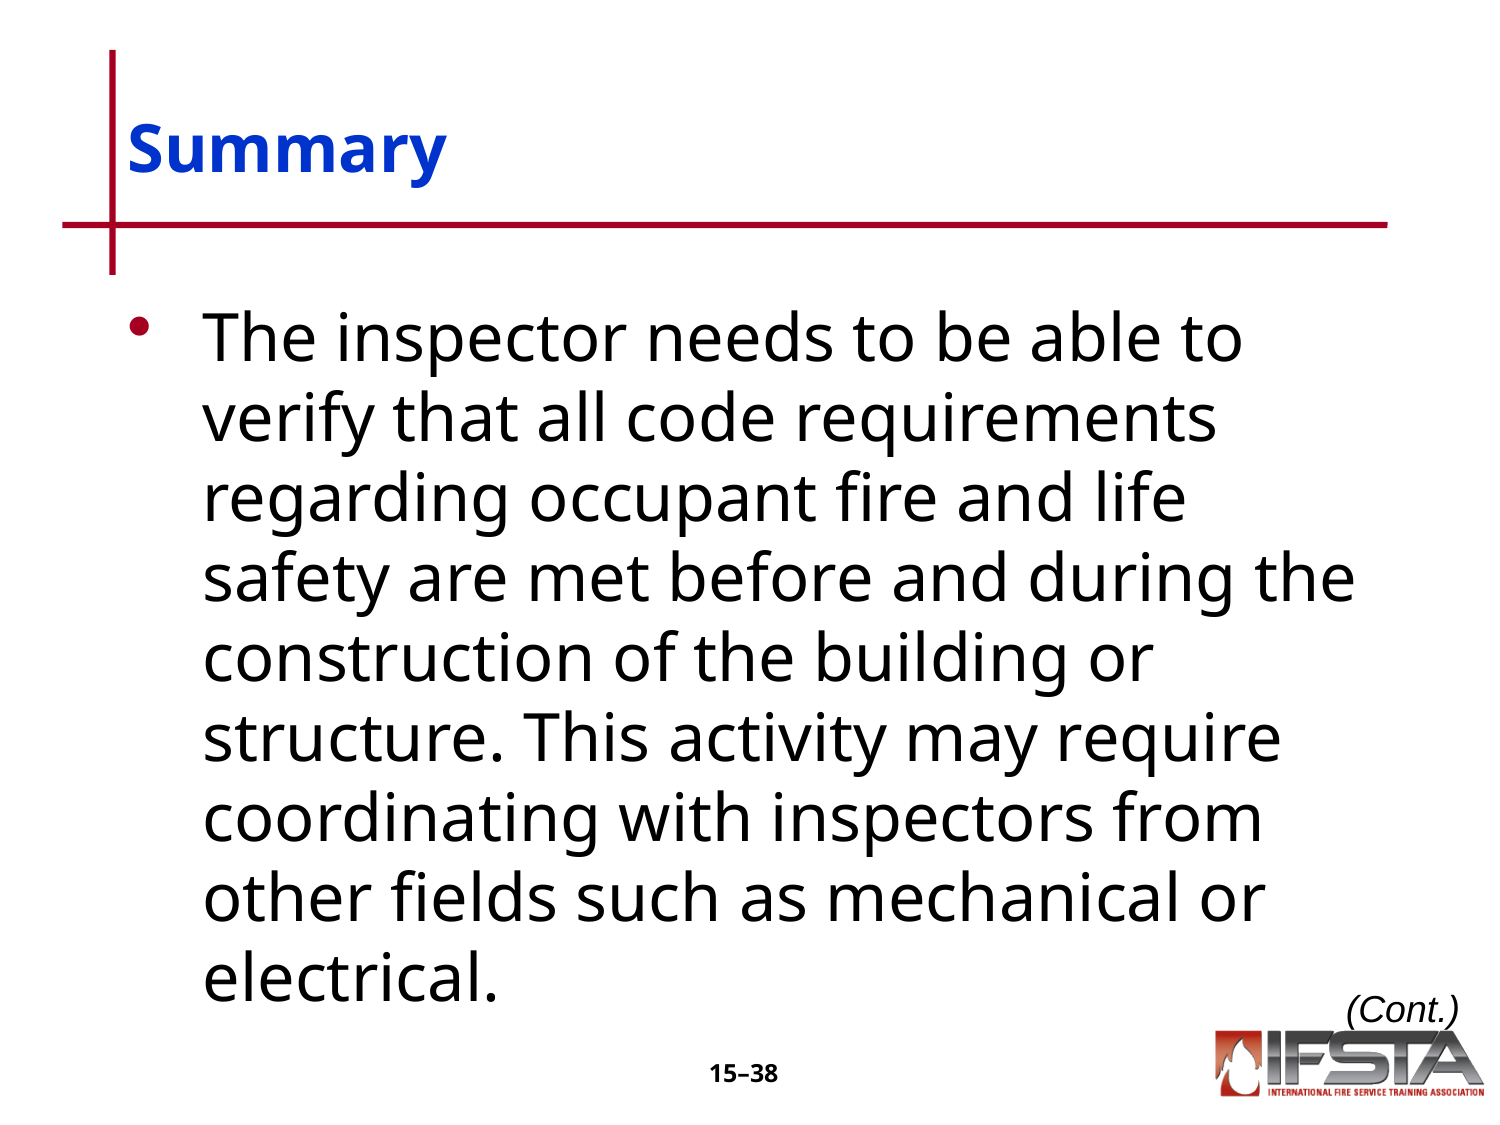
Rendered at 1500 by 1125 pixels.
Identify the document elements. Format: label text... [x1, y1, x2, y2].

title Summary [112, 50, 1388, 225]
list The inspector needs to be able to verify that all code requirements regarding occupant fire and life safety are met before and during the construction of the building or structure. This activity may require coordinating with inspectors from other fields such as mechanical or electrical. [112, 287, 1388, 1000]
picture [1215, 1030, 1485, 1099]
slide_number 15–37 [587, 1050, 900, 1125]
text_box (Cont.) [1224, 977, 1475, 1038]
